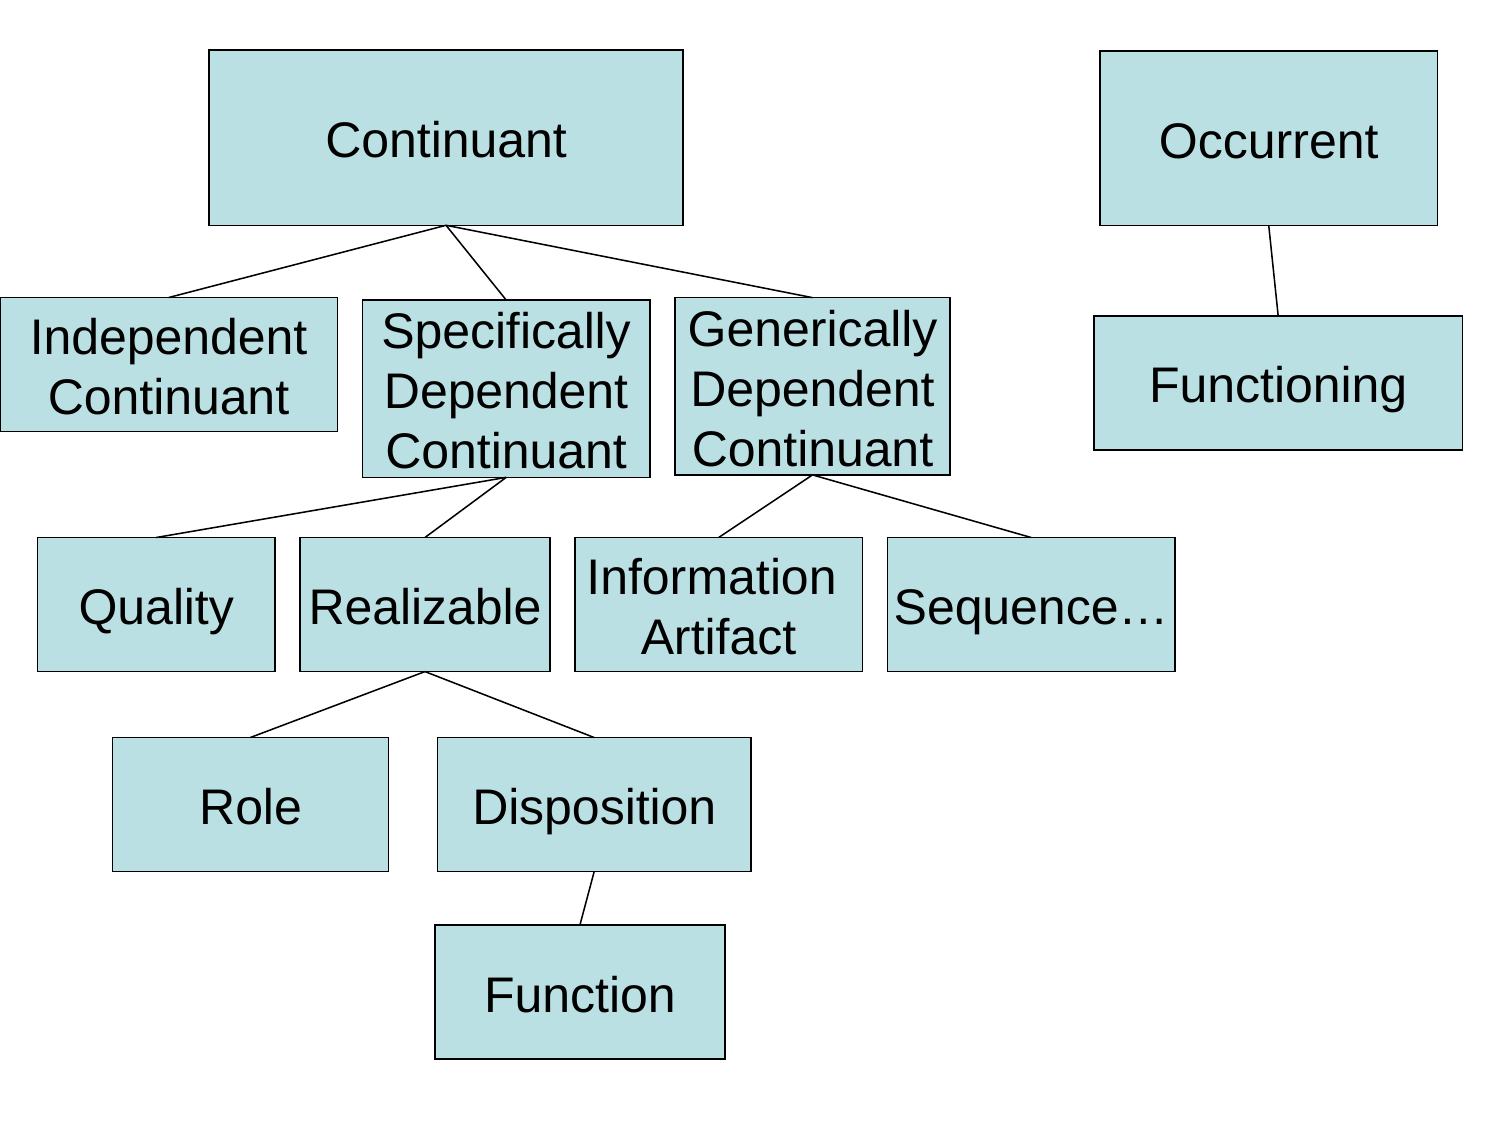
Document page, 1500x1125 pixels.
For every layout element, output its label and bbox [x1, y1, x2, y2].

text_box [592, 77, 666, 445]
text_box [304, 617, 371, 793]
text_box [890, 396, 954, 616]
text_box [476, 619, 543, 790]
text_box [734, 459, 797, 554]
text_box [0, 49, 1463, 1060]
